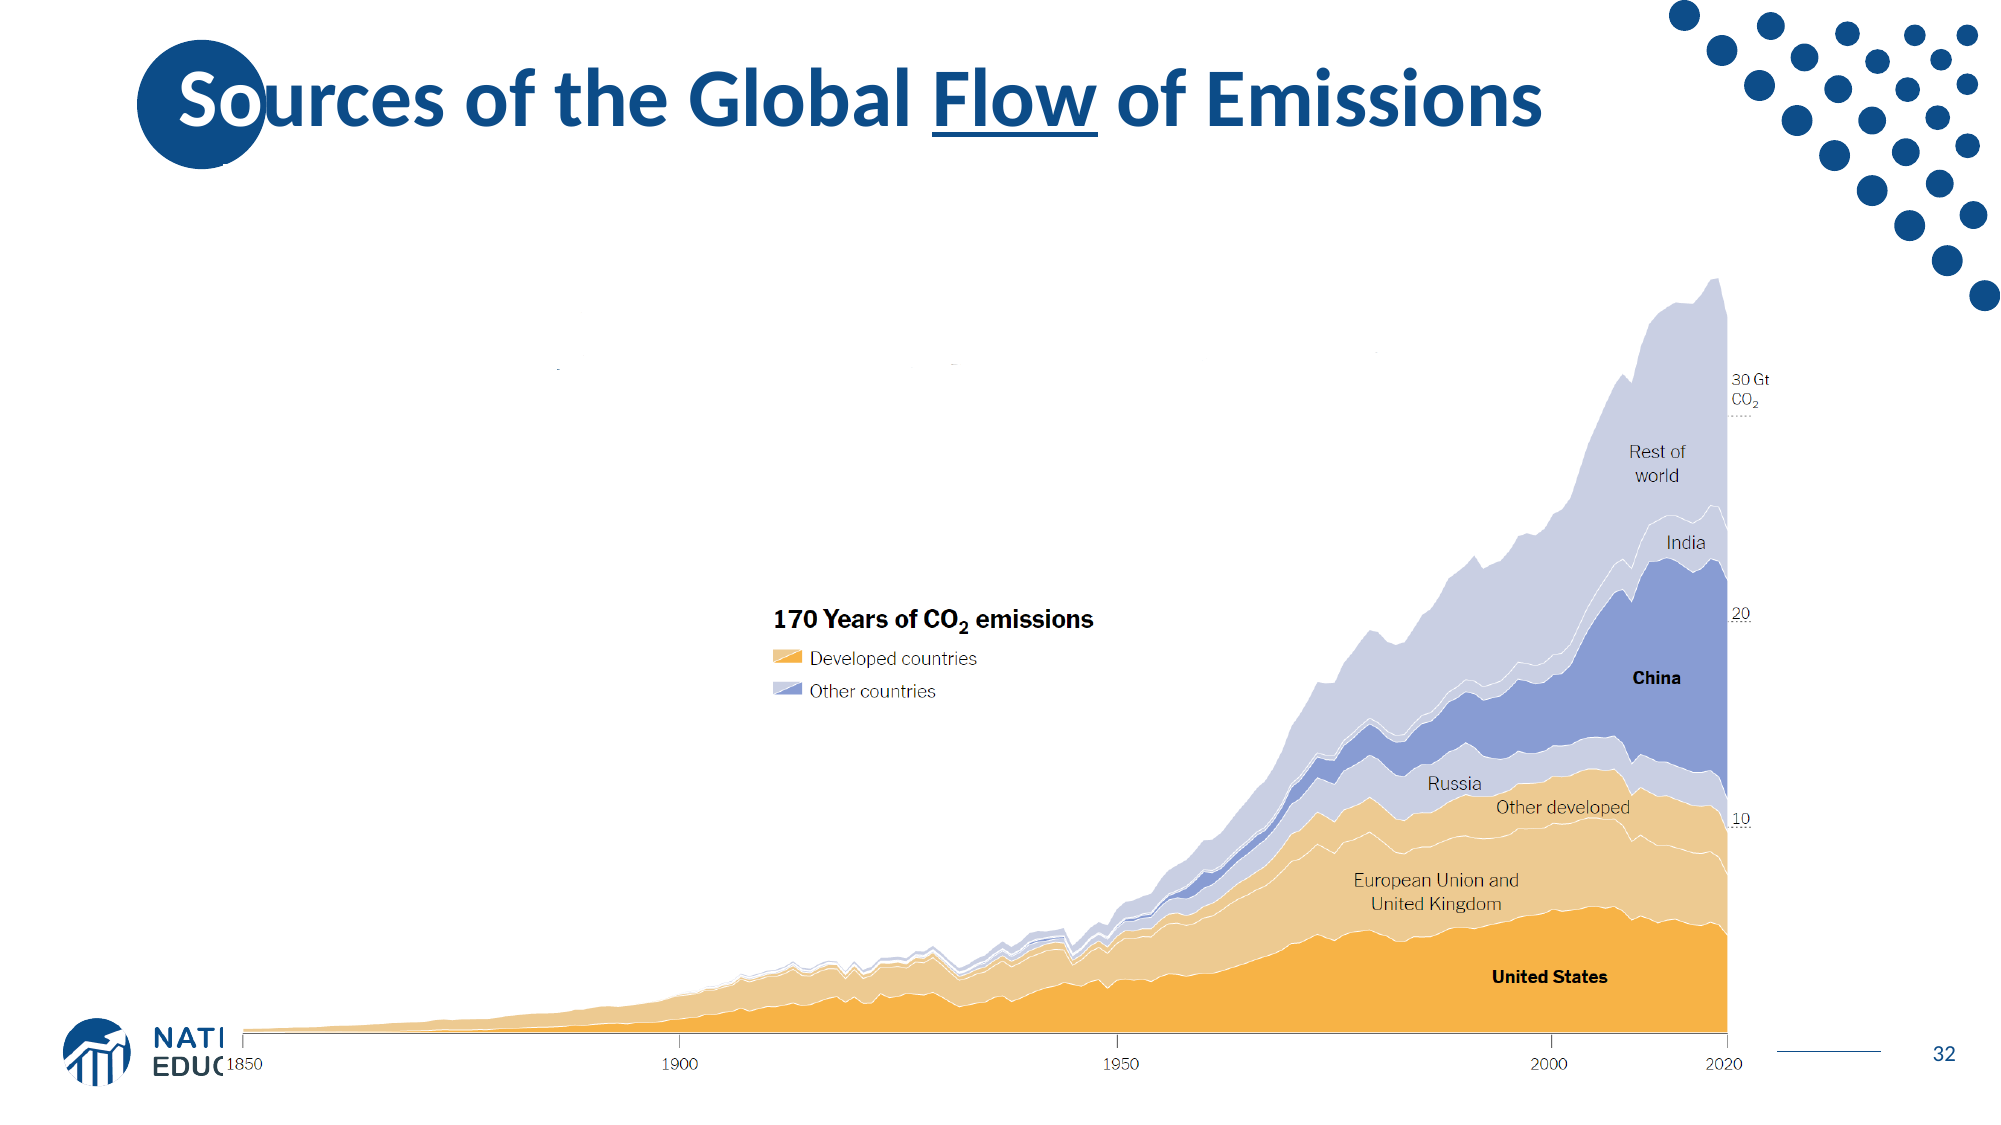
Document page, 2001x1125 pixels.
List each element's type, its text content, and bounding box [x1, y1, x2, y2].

picture [55, 164, 1777, 1091]
title Sources of the Global Flow of Emissions [145, 35, 1871, 253]
slide_number 32 [1521, 1022, 1972, 1082]
